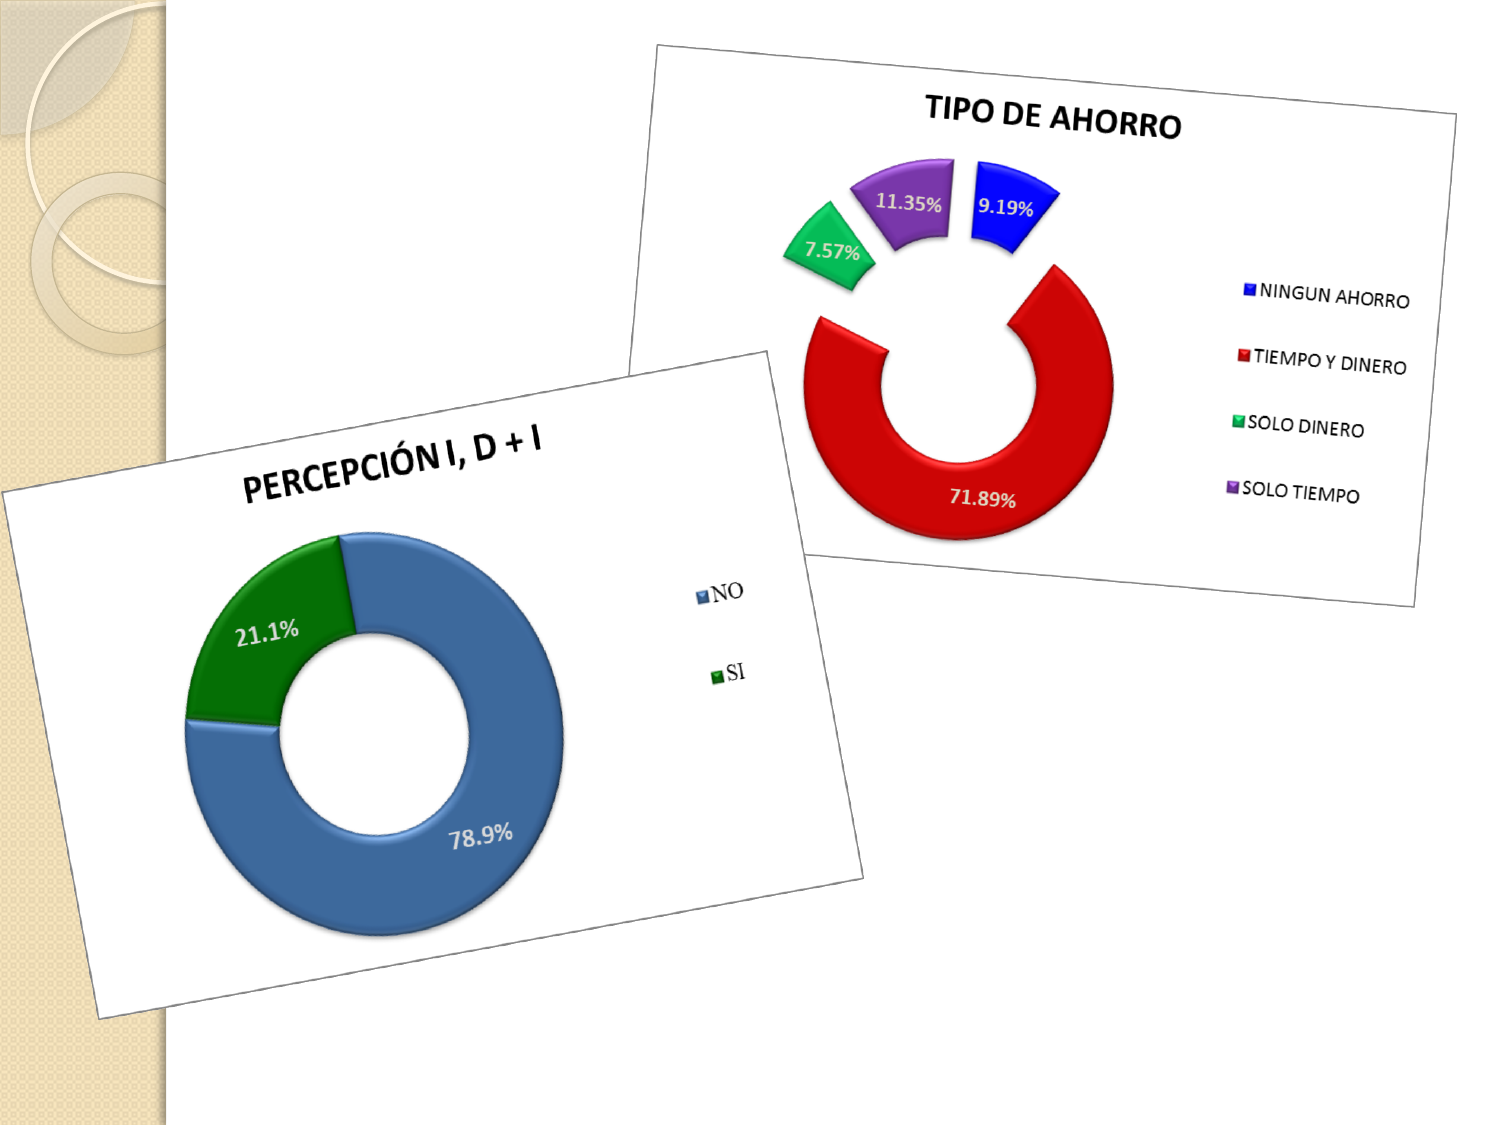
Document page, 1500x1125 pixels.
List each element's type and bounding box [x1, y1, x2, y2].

picture [2, 44, 1457, 1020]
